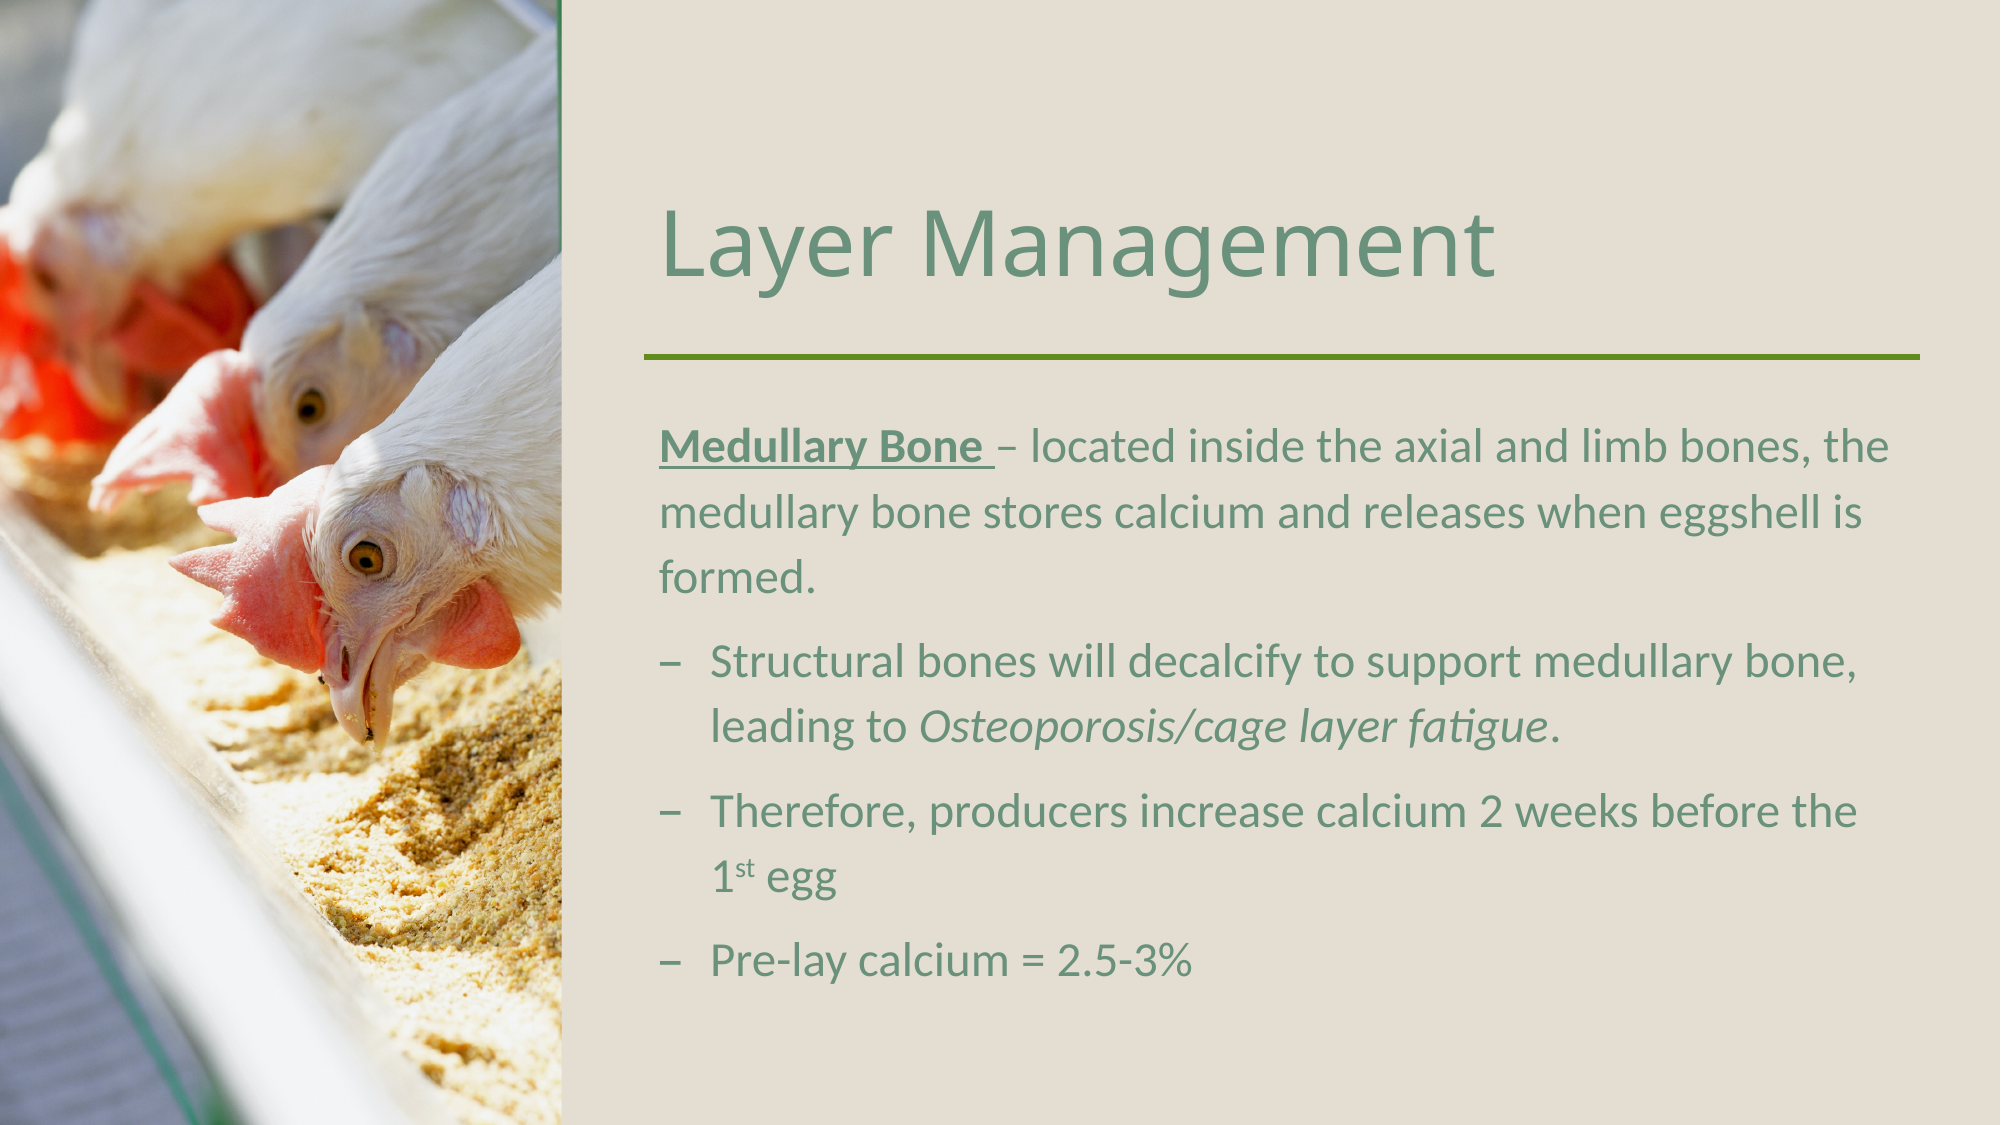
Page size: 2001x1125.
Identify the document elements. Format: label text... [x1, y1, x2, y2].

picture [0, 0, 562, 1125]
list Medullary Bone – located inside the axial and limb bones, the medullary bone stores calcium and releases when eggshell is formed. Structural bones will decalcify to support medullary bone, leading to Osteoporosis/cage layer fatigue. Therefore, producers increase calcium 2 weeks before the 1st egg Pre-lay calcium = 2.5-3% [643, 399, 1920, 999]
text_box [562, 0, 2000, 1125]
title Layer Management [643, 181, 1920, 350]
